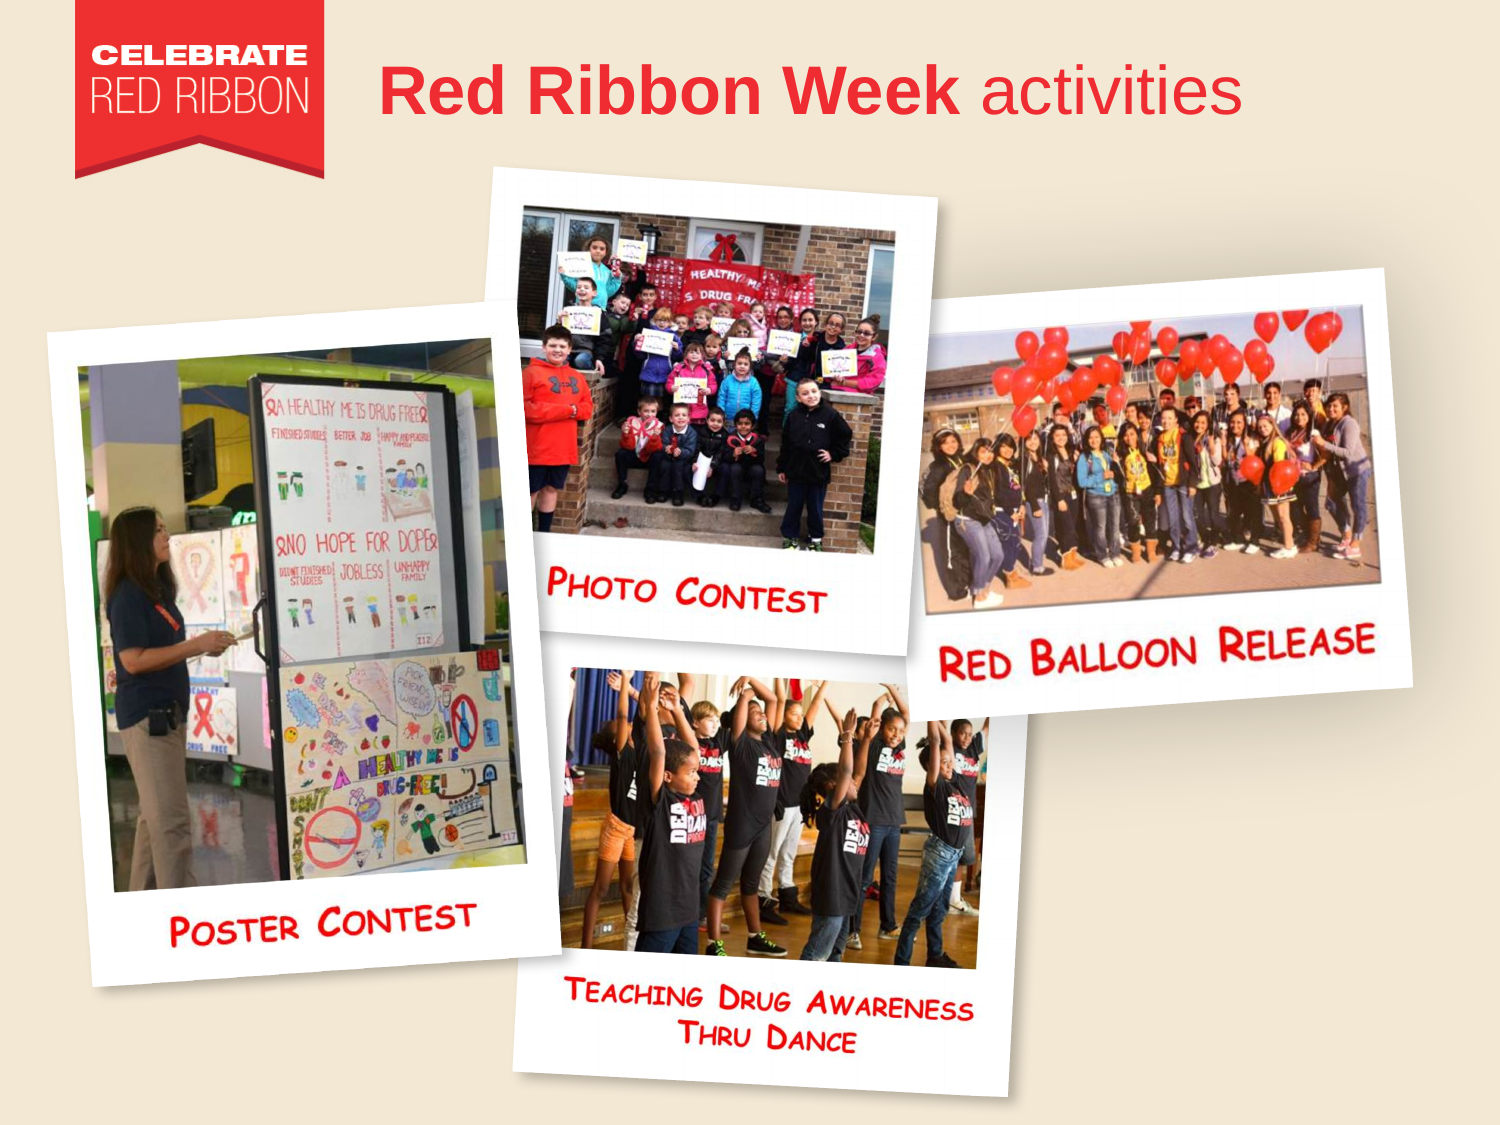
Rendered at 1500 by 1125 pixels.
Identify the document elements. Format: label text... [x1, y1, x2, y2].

title Red Ribbon Week activities [363, 47, 1397, 119]
picture [0, 0, 1500, 1125]
